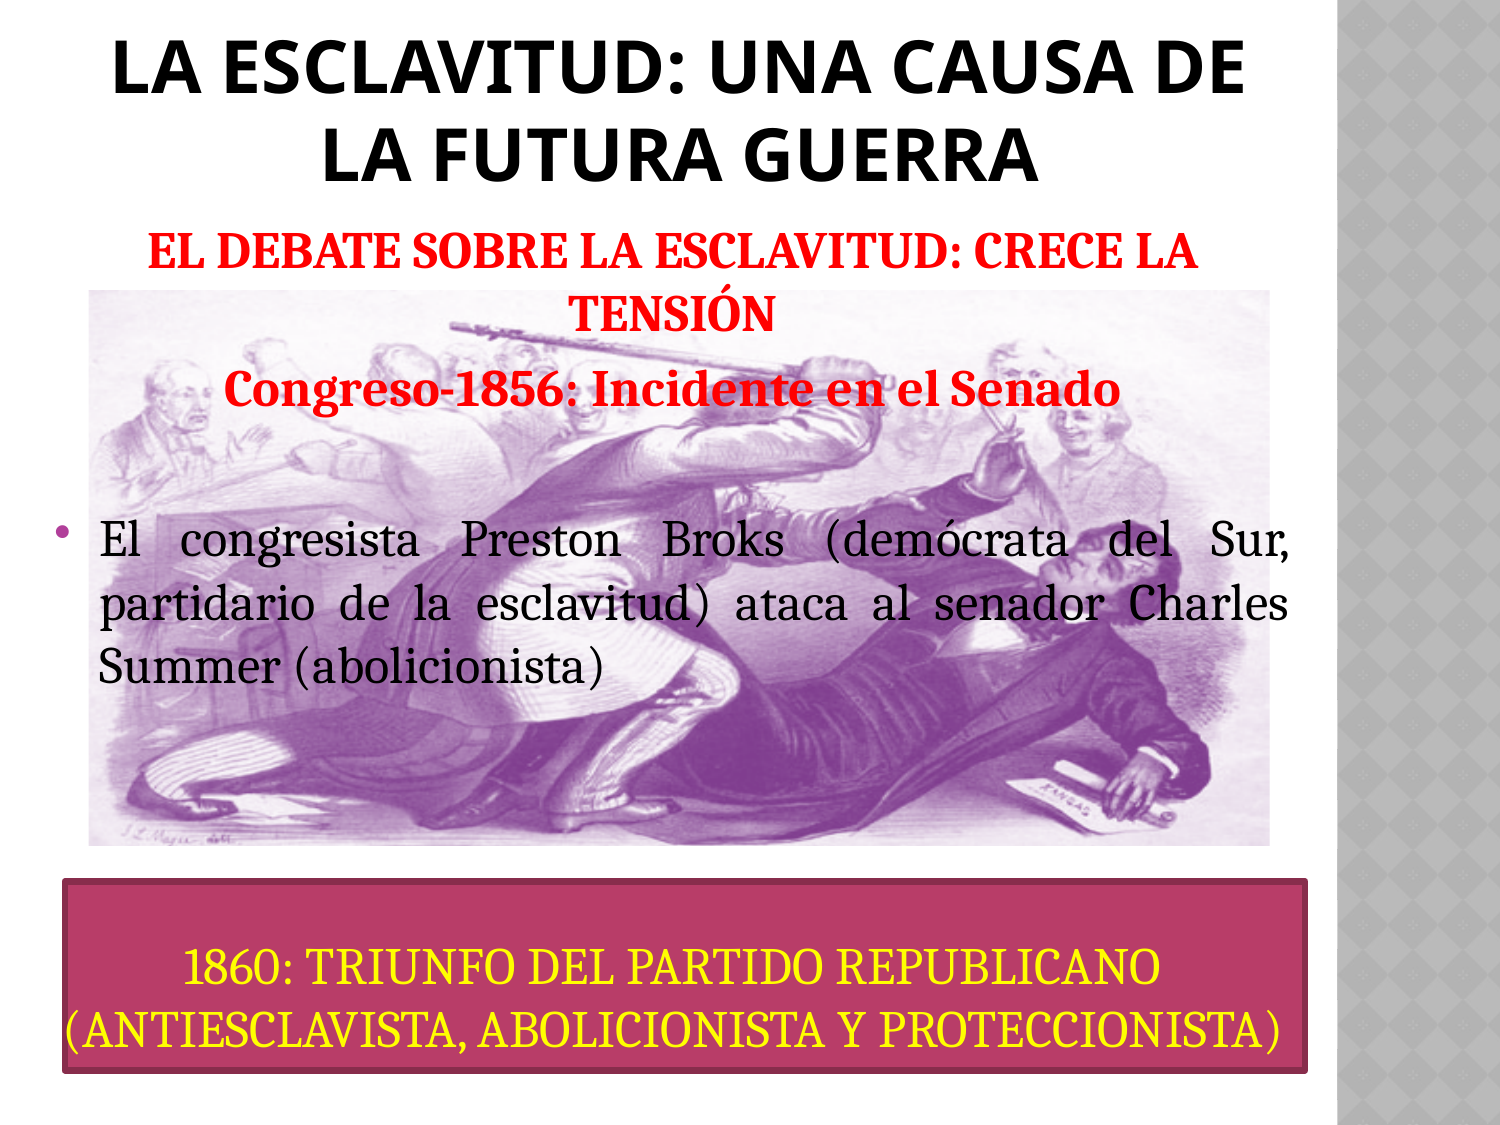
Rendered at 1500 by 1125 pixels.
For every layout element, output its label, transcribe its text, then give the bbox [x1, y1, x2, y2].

list EL DEBATE SOBRE LA ESCLAVITUD: CRECE LA TENSIÓN Congreso-1856: Incidente en el Senado El congresista Preston Broks (demócrata del Sur, partidario de la esclavitud) ataca al senador Charles Summer (abolicionista) 1860: TRIUNFO DEL PARTIDO REPUBLICANO (ANTIESCLAVISTA, ABOLICIONISTA Y PROTECCIONISTA) [41, 208, 1306, 1094]
picture [88, 290, 1271, 847]
title LA ESCLAVITUD: UNA CAUSA DE LA FUTURA GUERRA [47, 19, 1312, 197]
